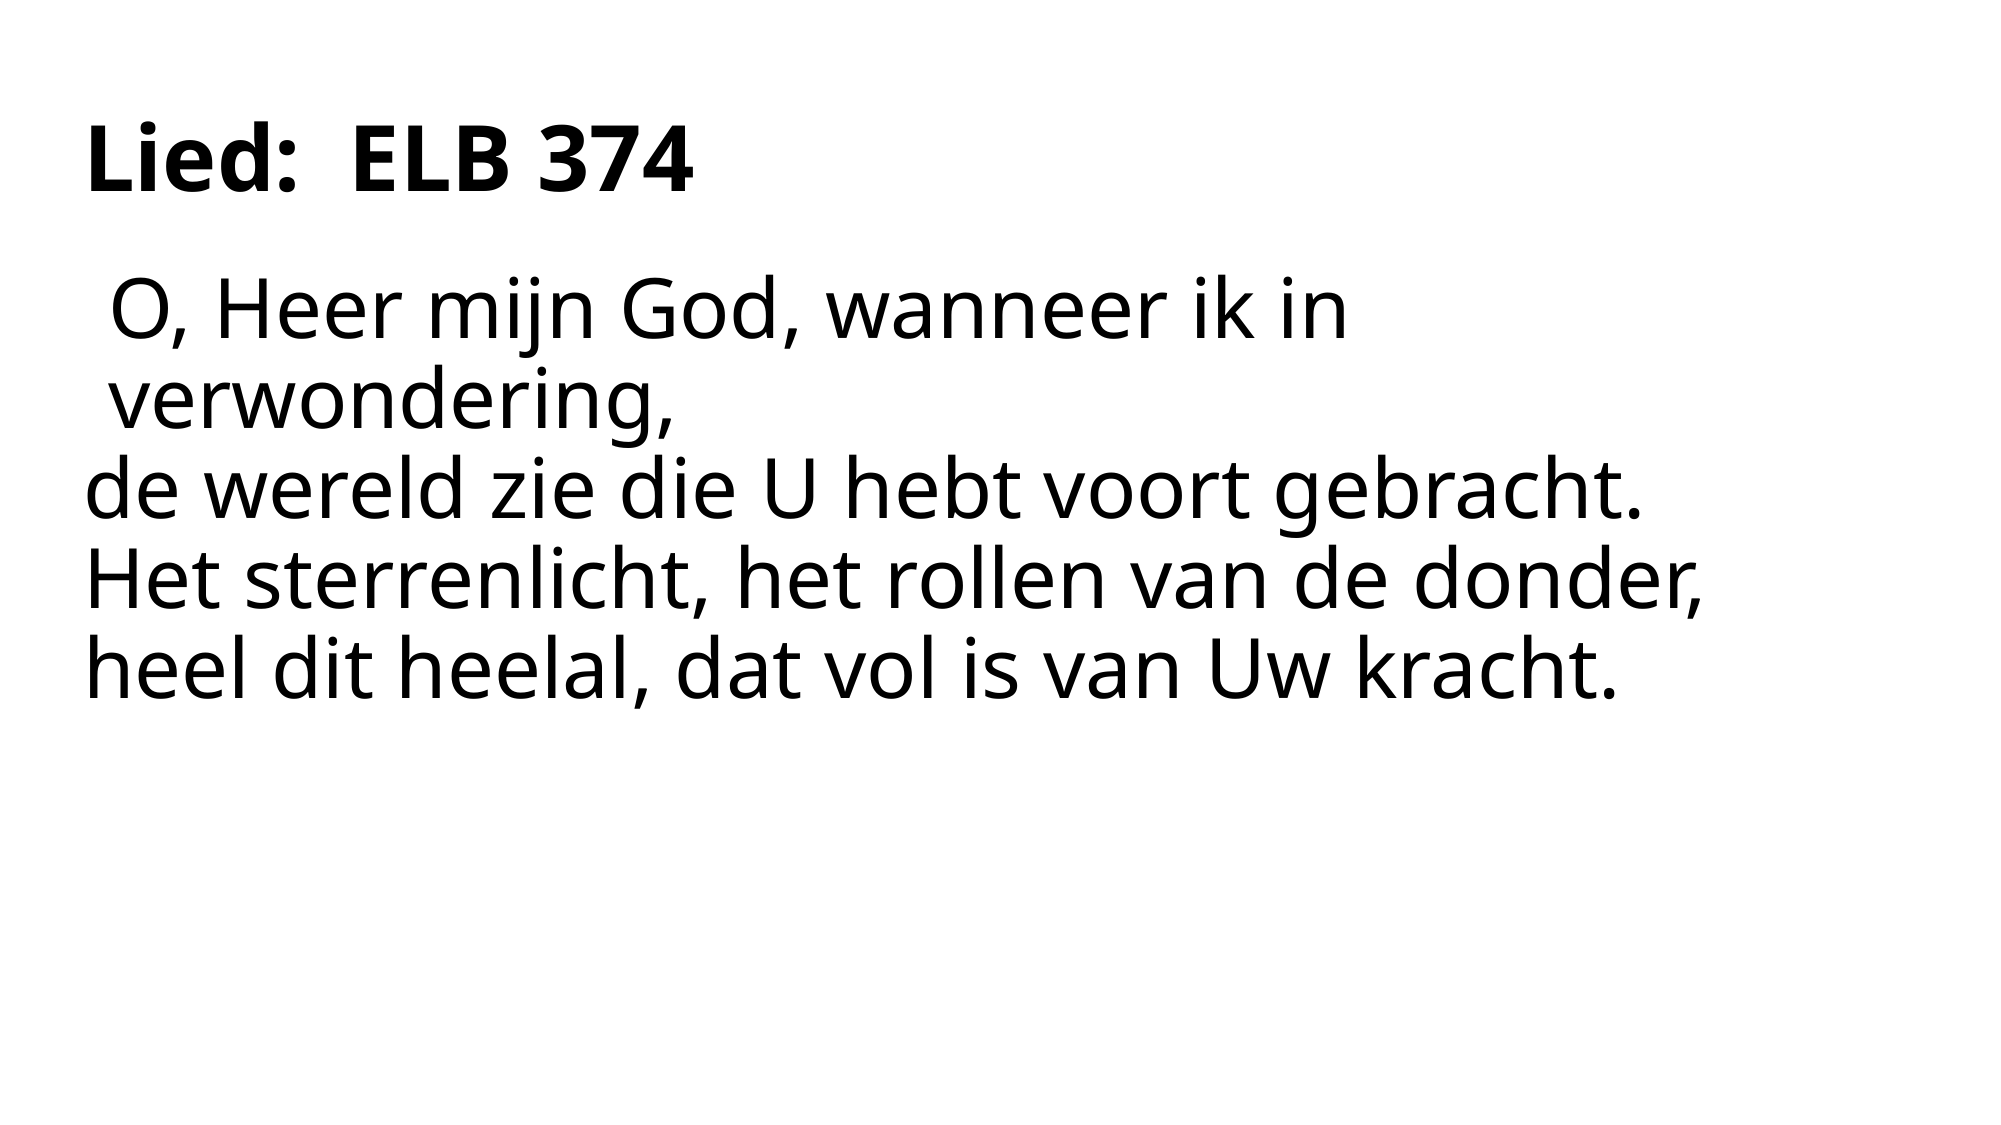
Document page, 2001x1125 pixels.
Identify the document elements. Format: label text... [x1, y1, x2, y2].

list O, Heer mijn God, wanneer ik in verwondering, de wereld zie die U hebt voort gebracht. Het sterrenlicht, het rollen van de donder, heel dit heelal, dat vol is van Uw kracht. [68, 252, 1932, 1000]
title Lied: ELB 374 [68, 97, 1932, 223]
